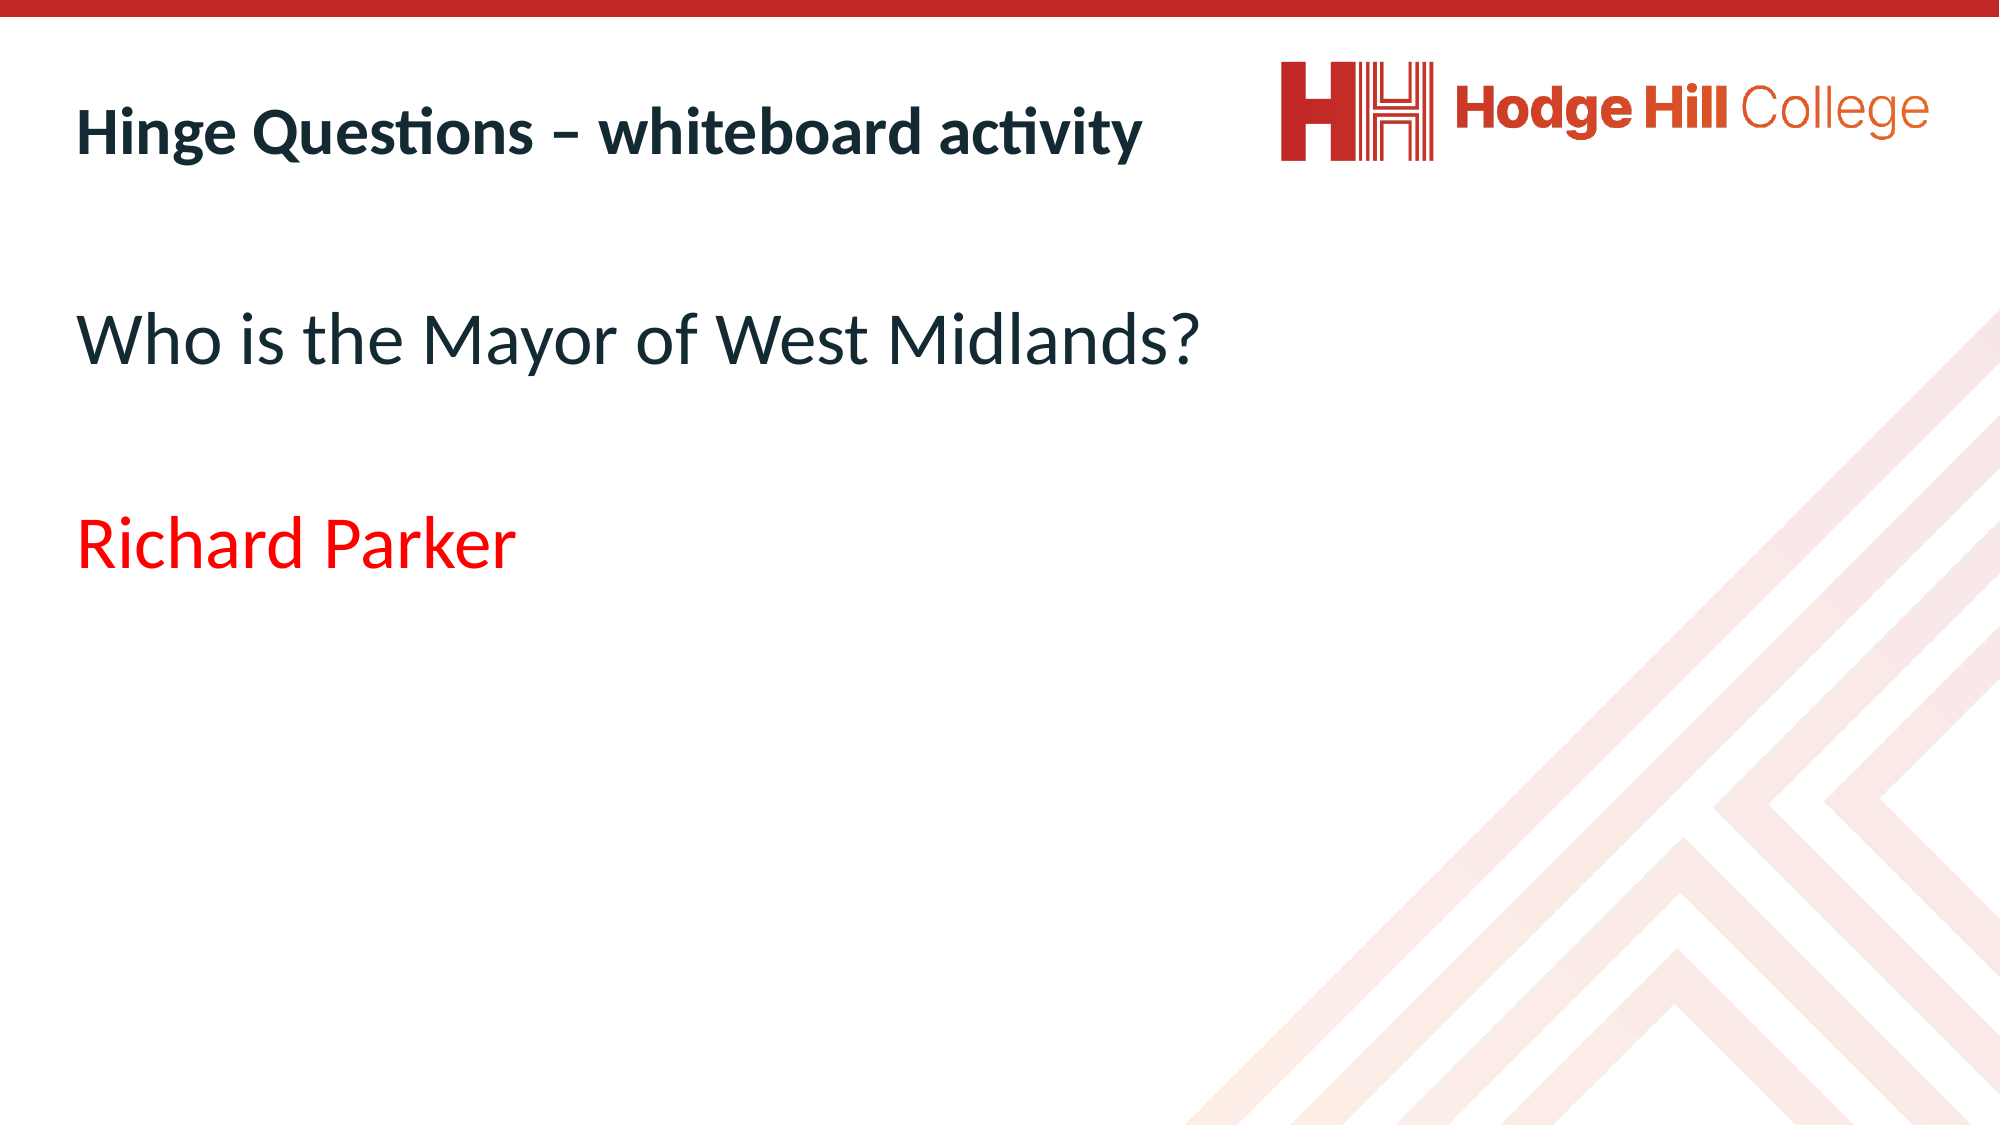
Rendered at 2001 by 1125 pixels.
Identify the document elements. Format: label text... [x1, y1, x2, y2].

list Who is the Mayor of West Midlands? Richard Parker [61, 292, 1073, 1093]
picture [1073, 198, 2000, 1125]
picture [0, 0, 1999, 17]
picture [1280, 61, 1929, 161]
title Hinge Questions – whiteboard activity [61, 66, 1244, 199]
